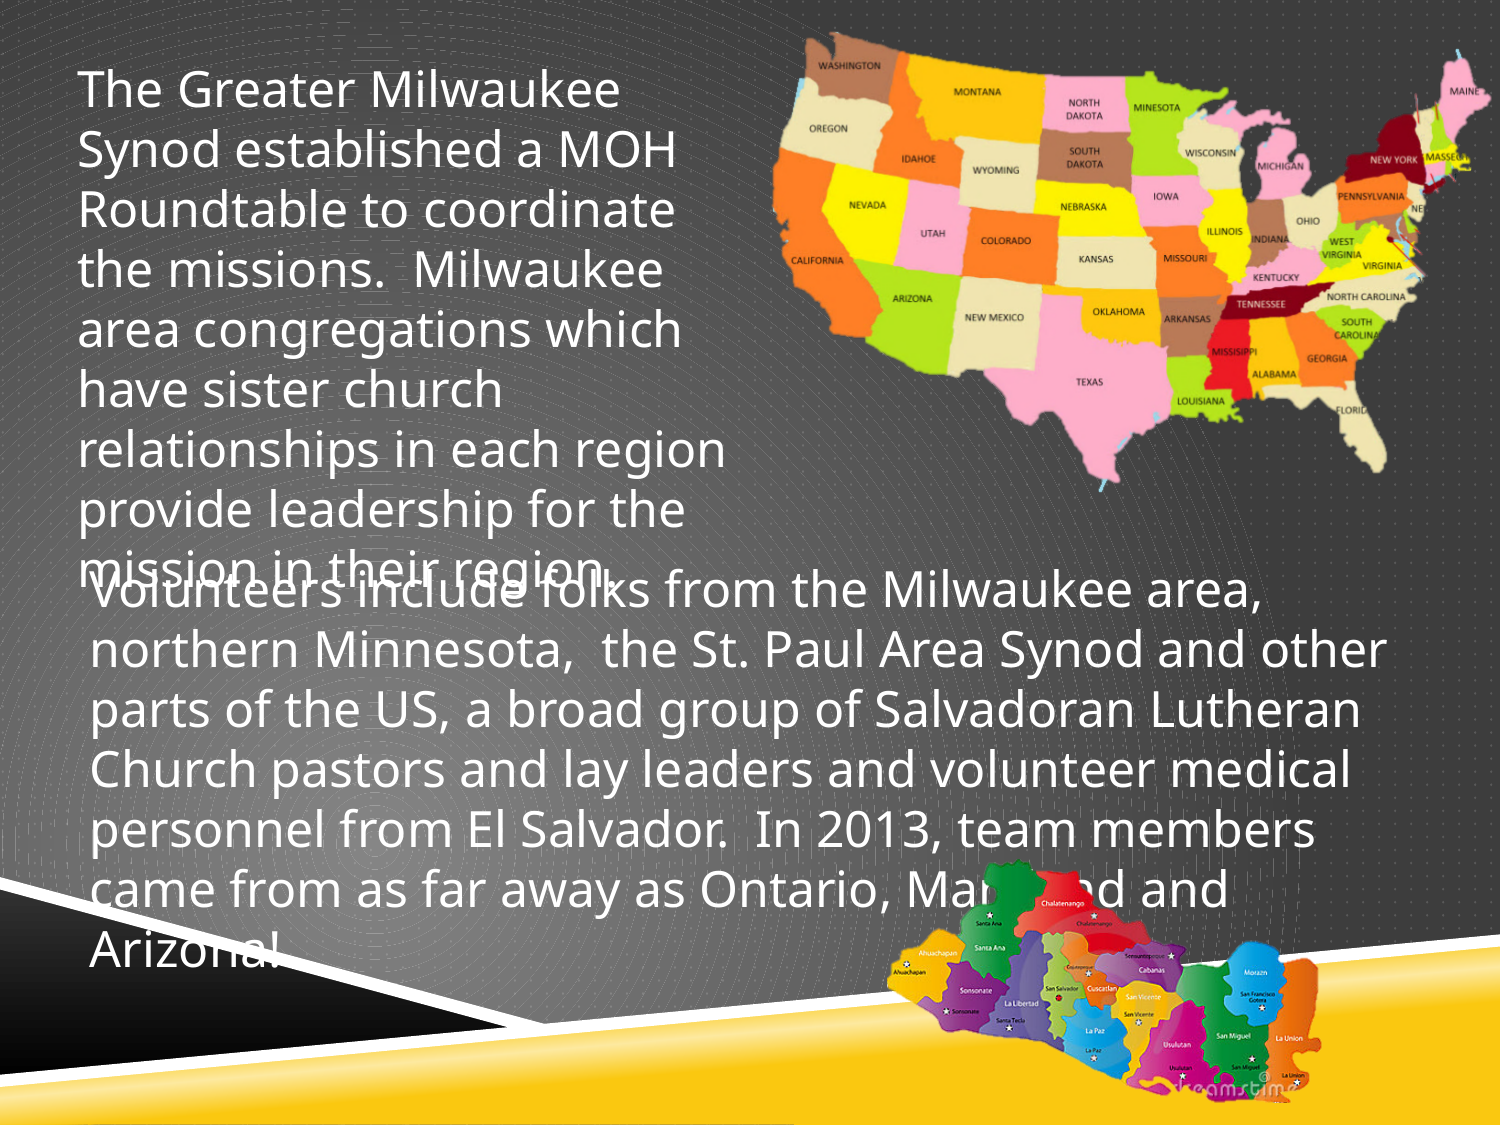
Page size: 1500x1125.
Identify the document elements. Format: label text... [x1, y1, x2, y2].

text_box The Greater Milwaukee Synod established a MOH Roundtable to coordinate the missions. Milwaukee area congregations which have sister church relationships in each region provide leadership for the mission in their region. [62, 49, 763, 605]
picture [887, 859, 1329, 1104]
picture [730, 0, 1500, 523]
text_box Volunteers include folks from the Milwaukee area, northern Minnesota, the St. Paul Area Synod and other parts of the US, a broad group of Salvadoran Lutheran Church pastors and lay leaders and volunteer medical personnel from El Salvador. In 2013, team members came from as far away as Ontario, Maryland and Arizona! [74, 549, 1438, 1125]
